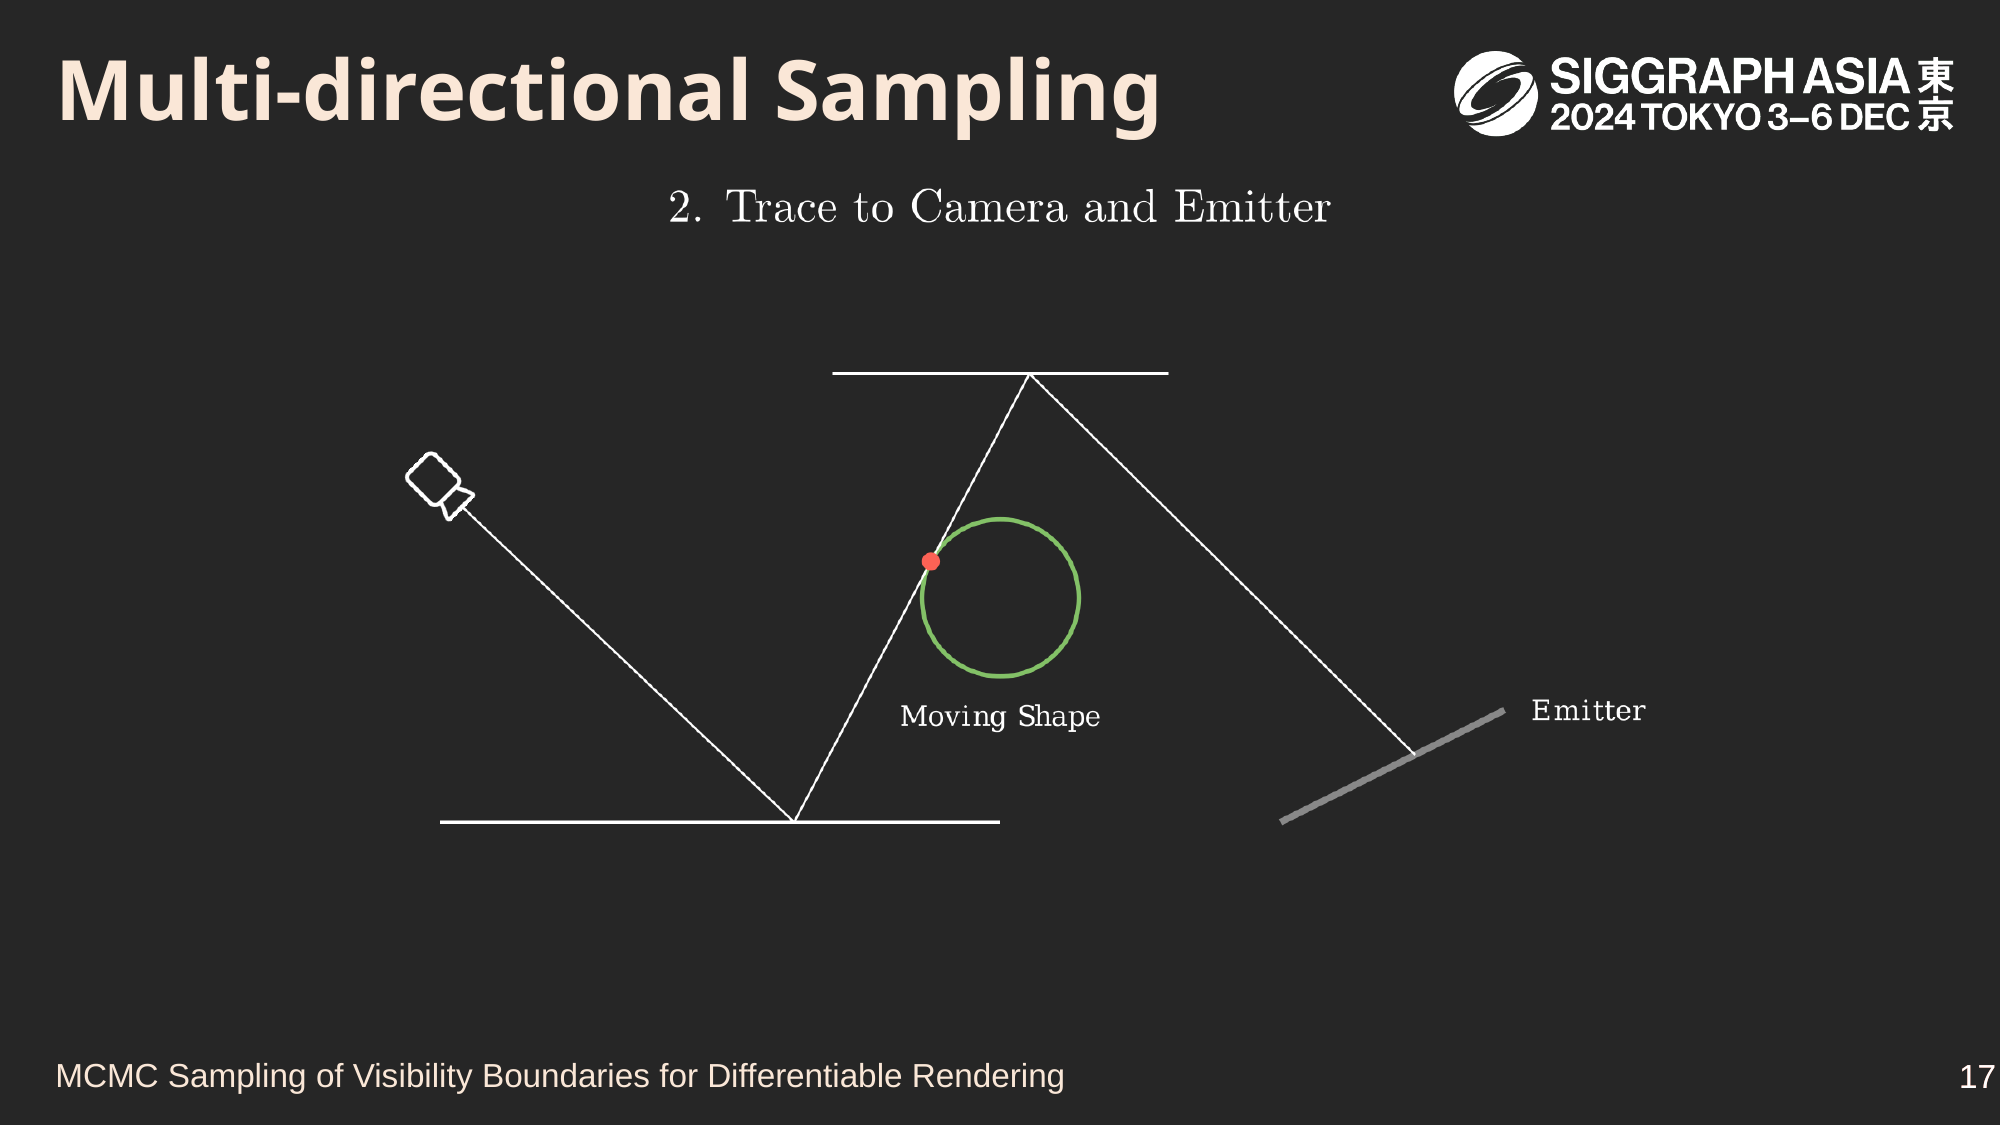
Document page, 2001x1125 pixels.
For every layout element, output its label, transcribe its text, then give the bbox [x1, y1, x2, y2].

title Multi-directional Sampling [40, 36, 1960, 150]
picture [203, 149, 1797, 1046]
